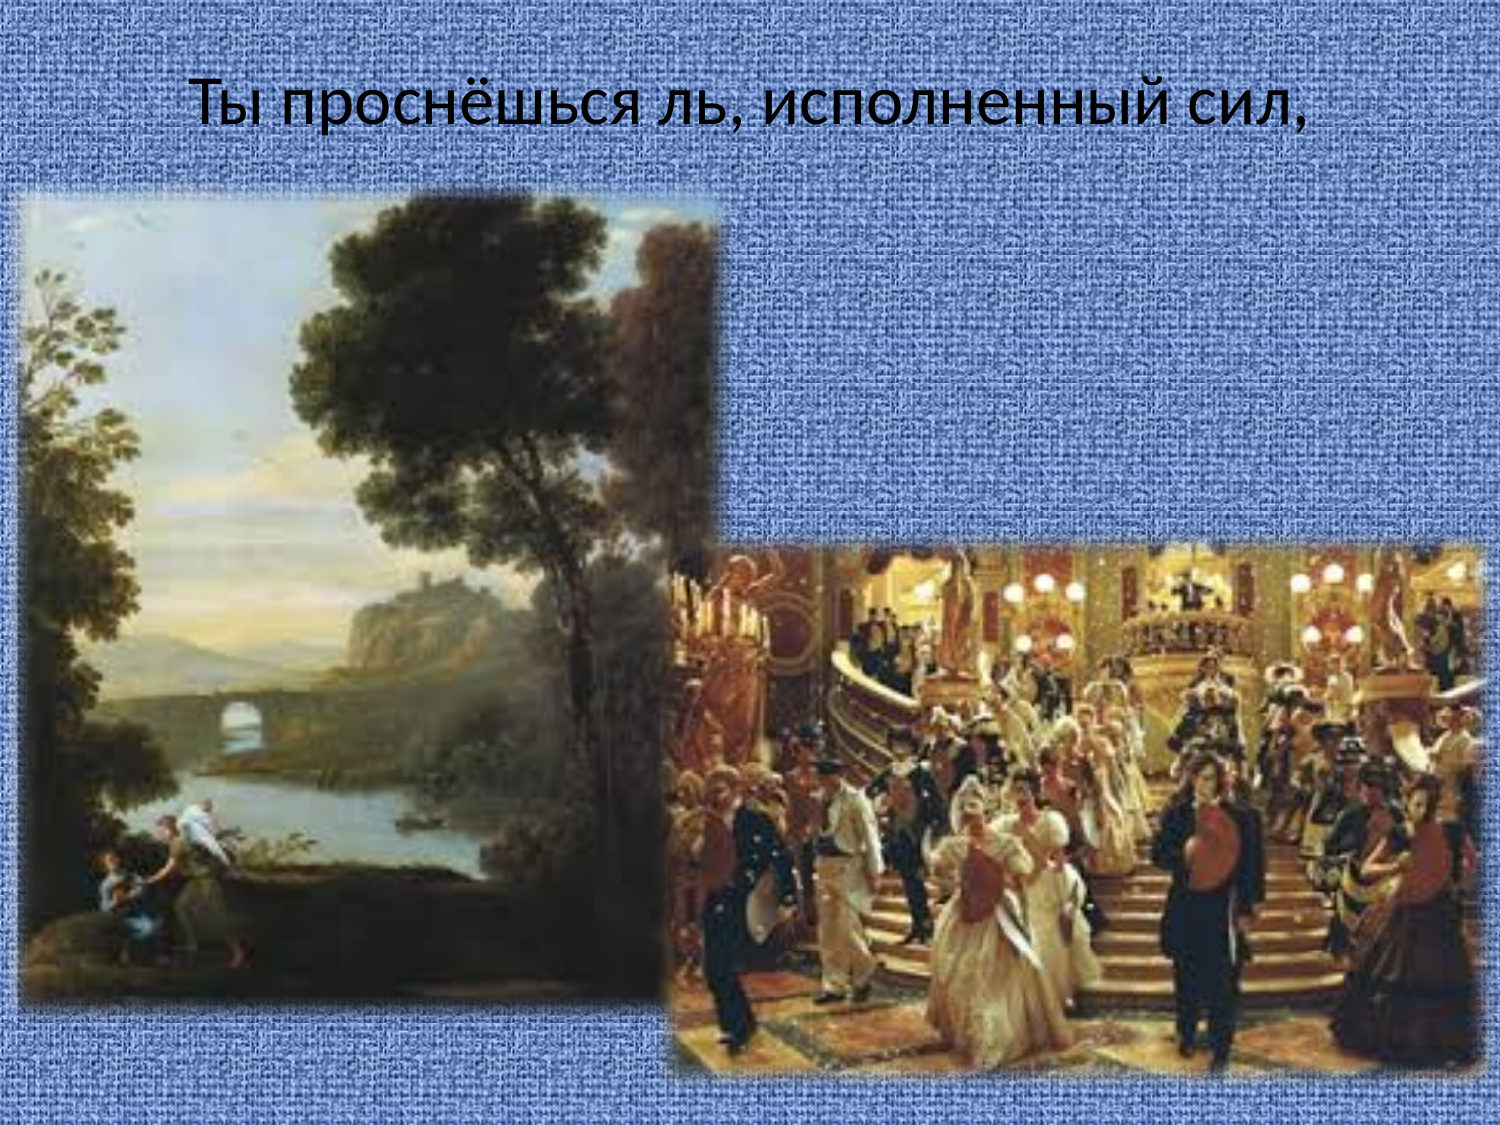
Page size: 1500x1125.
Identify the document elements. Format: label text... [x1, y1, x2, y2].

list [0, 175, 739, 1028]
picture [0, 0, 1500, 1125]
title Ты проснёшься ль, исполненный сил, [75, 45, 1425, 233]
